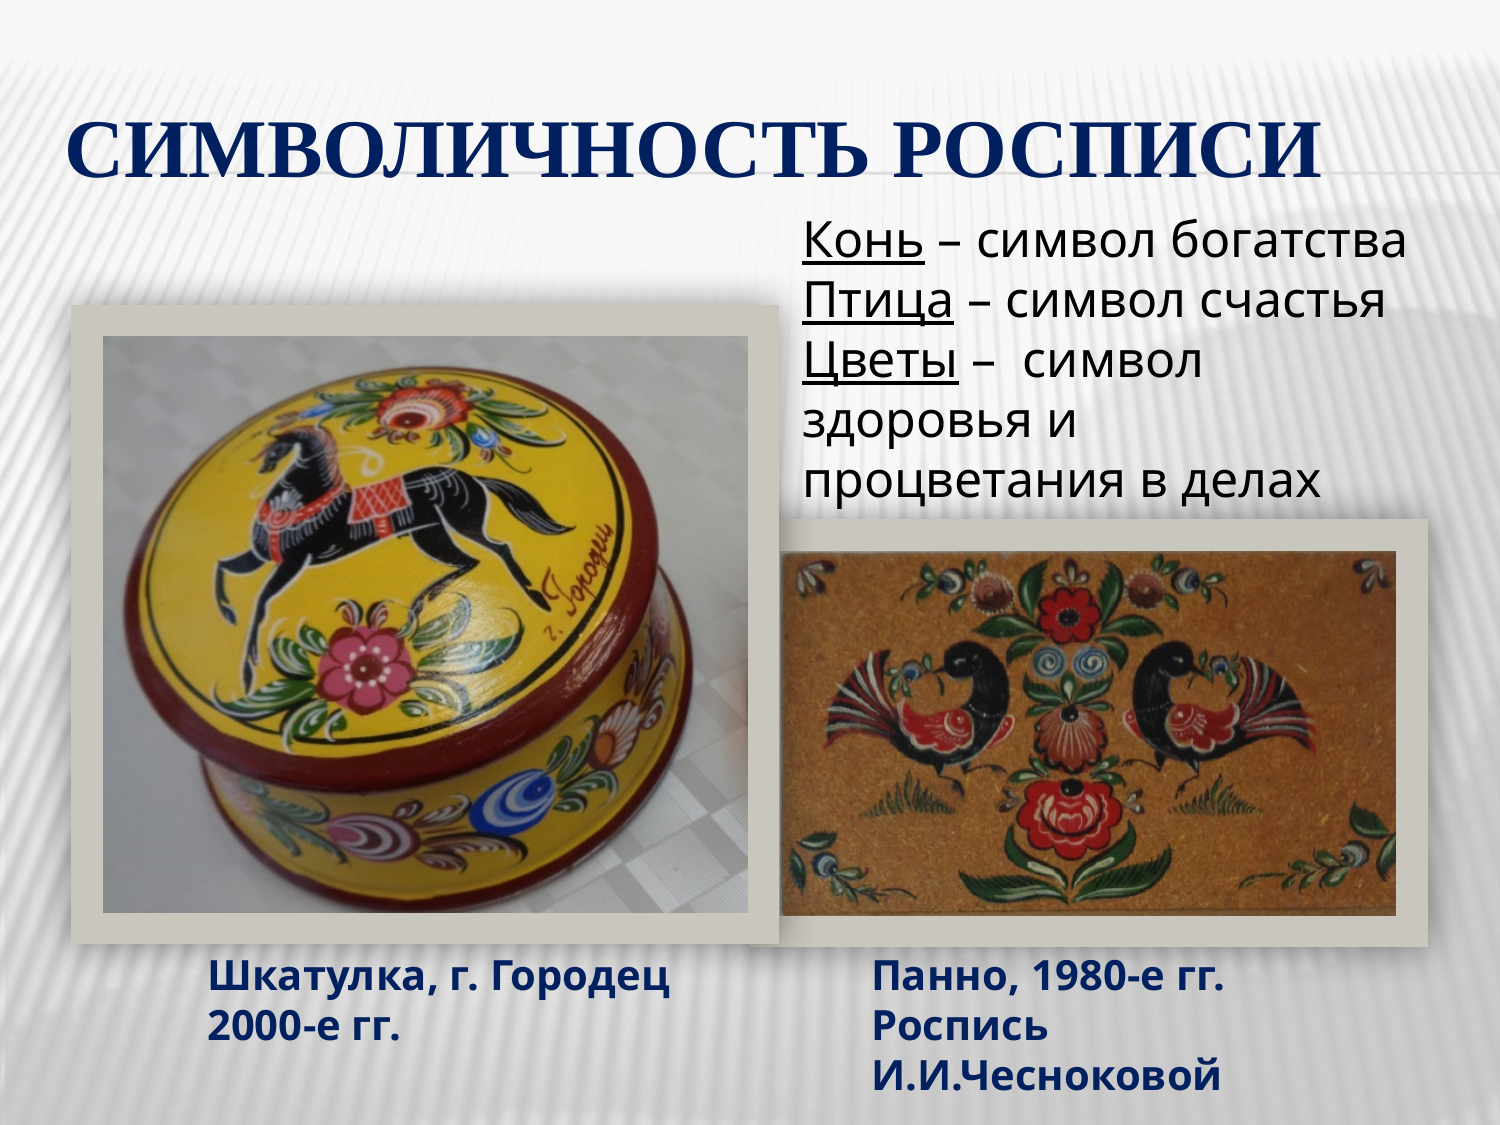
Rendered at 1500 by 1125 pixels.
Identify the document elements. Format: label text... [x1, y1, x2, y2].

title Символичность росписи [49, 75, 1475, 213]
picture [102, 336, 749, 913]
text_box Панно, 1980-е гг. Роспись И.И.Чесноковой [856, 941, 1397, 1107]
text_box Шкатулка, г. Городец 2000-е гг. [192, 941, 749, 1057]
picture [779, 550, 1397, 917]
text_box Конь – символ богатства Птица – символ счастья Цветы – символ здоровья и процветания в делах [787, 199, 1451, 515]
